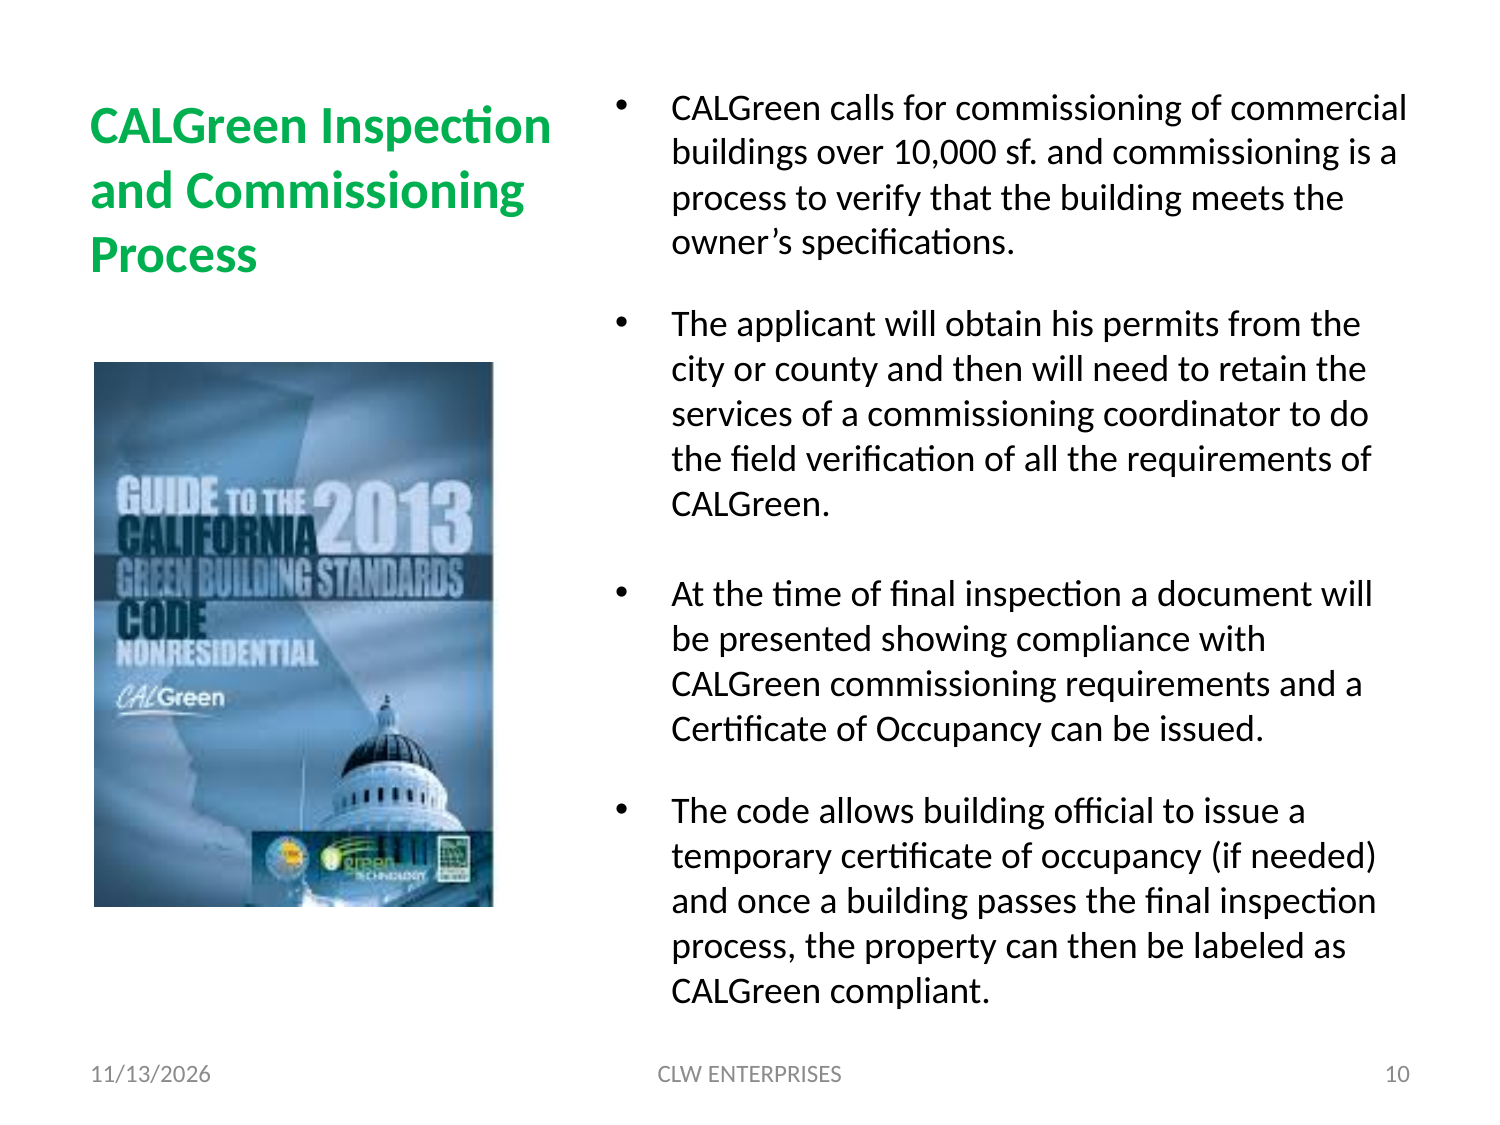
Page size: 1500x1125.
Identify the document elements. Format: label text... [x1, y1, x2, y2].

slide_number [75, 1042, 425, 1103]
picture [94, 362, 611, 907]
footer CLW ENTERPRISES [512, 1042, 988, 1103]
title CALGreen Inspection and Commissioning Process [75, 50, 588, 336]
list CALGreen calls for commissioning of commercial buildings over 10,000 sf. and commissioning is a process to verify that the building meets the owner’s specifications. The applicant will obtain his permits from the city or county and then will need to retain the services of a commissioning coordinator to do the field verification of all the requirements of CALGreen. At the time of final inspection a document will be presented showing compliance with CALGreen commissioning requirements and a Certificate of Occupancy can be issued. The code allows building official to issue a temporary certificate of occupancy (if needed) and once a building passes the final inspection process, the property can then be labeled as CALGreen compliant. [600, 75, 1425, 1075]
slide_number 10 [1074, 1042, 1425, 1103]
